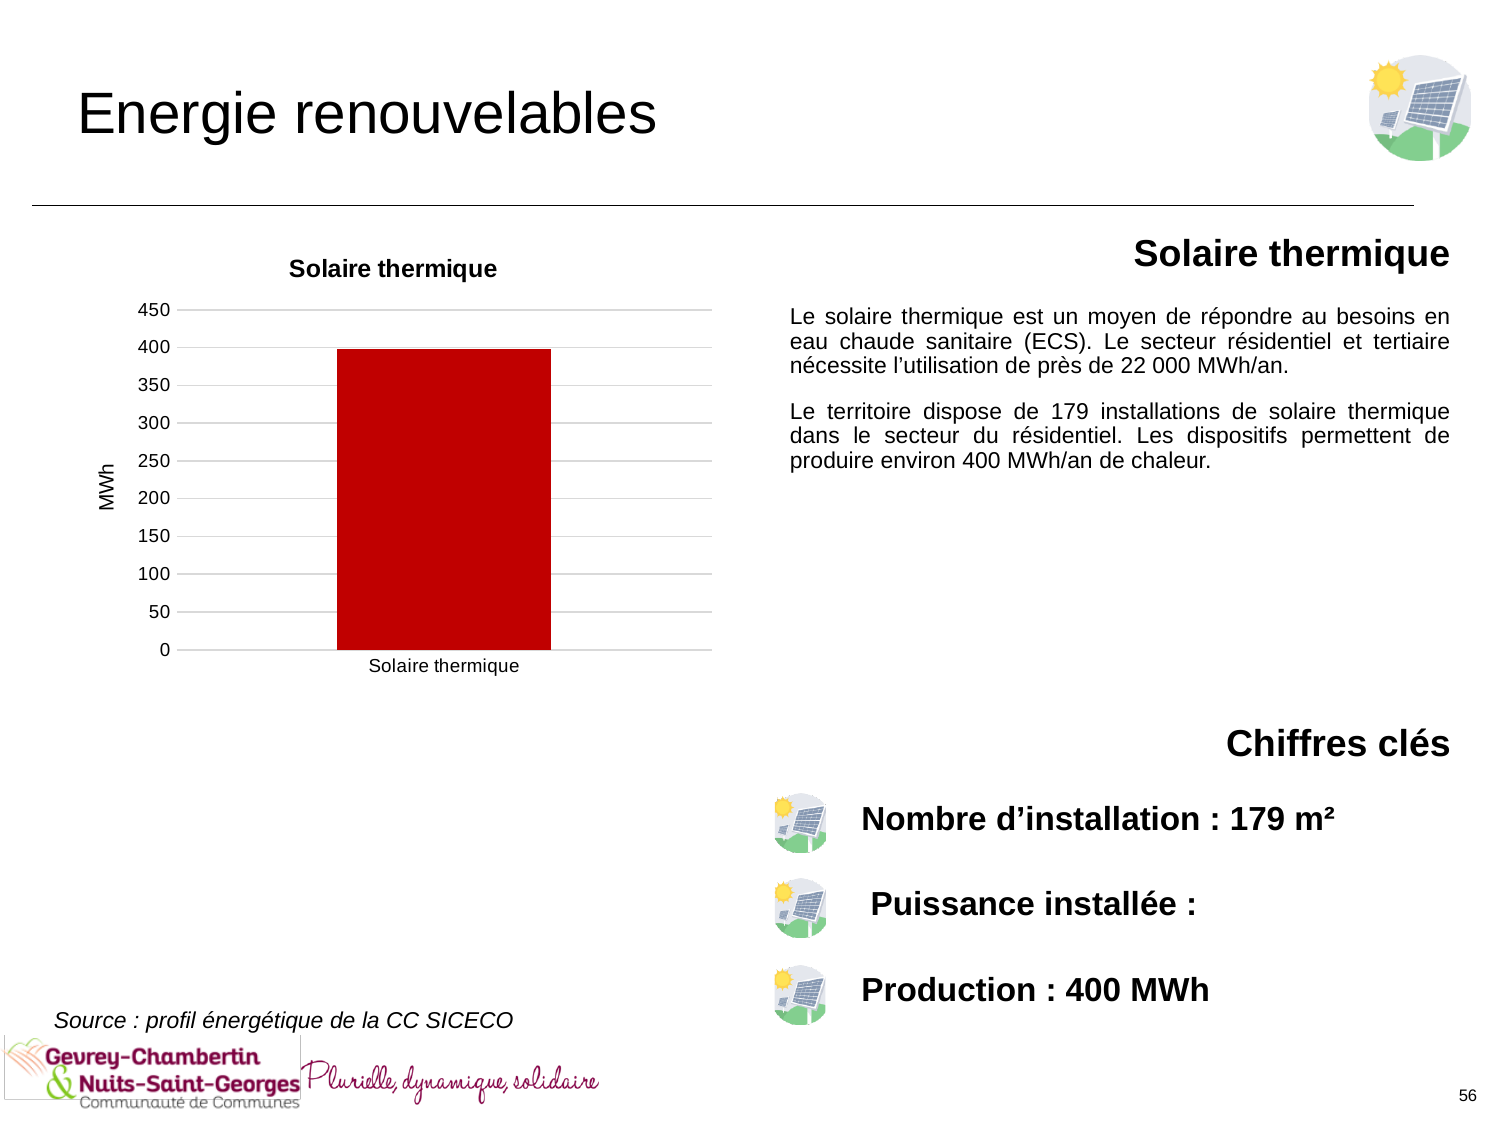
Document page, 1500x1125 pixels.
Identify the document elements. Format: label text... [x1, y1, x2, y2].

list Chiffres clés [774, 716, 1466, 771]
title Energie renouvelables [62, 45, 1344, 185]
picture [0, 1035, 599, 1112]
chart [61, 231, 725, 687]
list Puissance installée : [846, 878, 1471, 938]
text_box Source : profil énergétique de la CC SICECO [38, 1001, 730, 1052]
list Nombre d’installation : 179 m² [846, 794, 1471, 854]
list Solaire thermique [774, 226, 1466, 281]
picture [774, 878, 826, 938]
slide_number 56 [1435, 1065, 1500, 1125]
picture [774, 793, 826, 854]
picture [774, 965, 826, 1025]
list Le solaire thermique est un moyen de répondre au besoins en eau chaude sanitaire (ECS). Le secteur résidentiel et tertiaire nécessite l’utilisation de près de 22 000 MWh/an. Le territoire dispose de 179 installations de solaire thermique dans le secteur du résidentiel. Les dispositifs permettent de produire environ 400 MWh/an de chaleur. [775, 297, 1466, 687]
list Production : 400 MWh [846, 965, 1471, 1025]
picture [1368, 55, 1471, 161]
